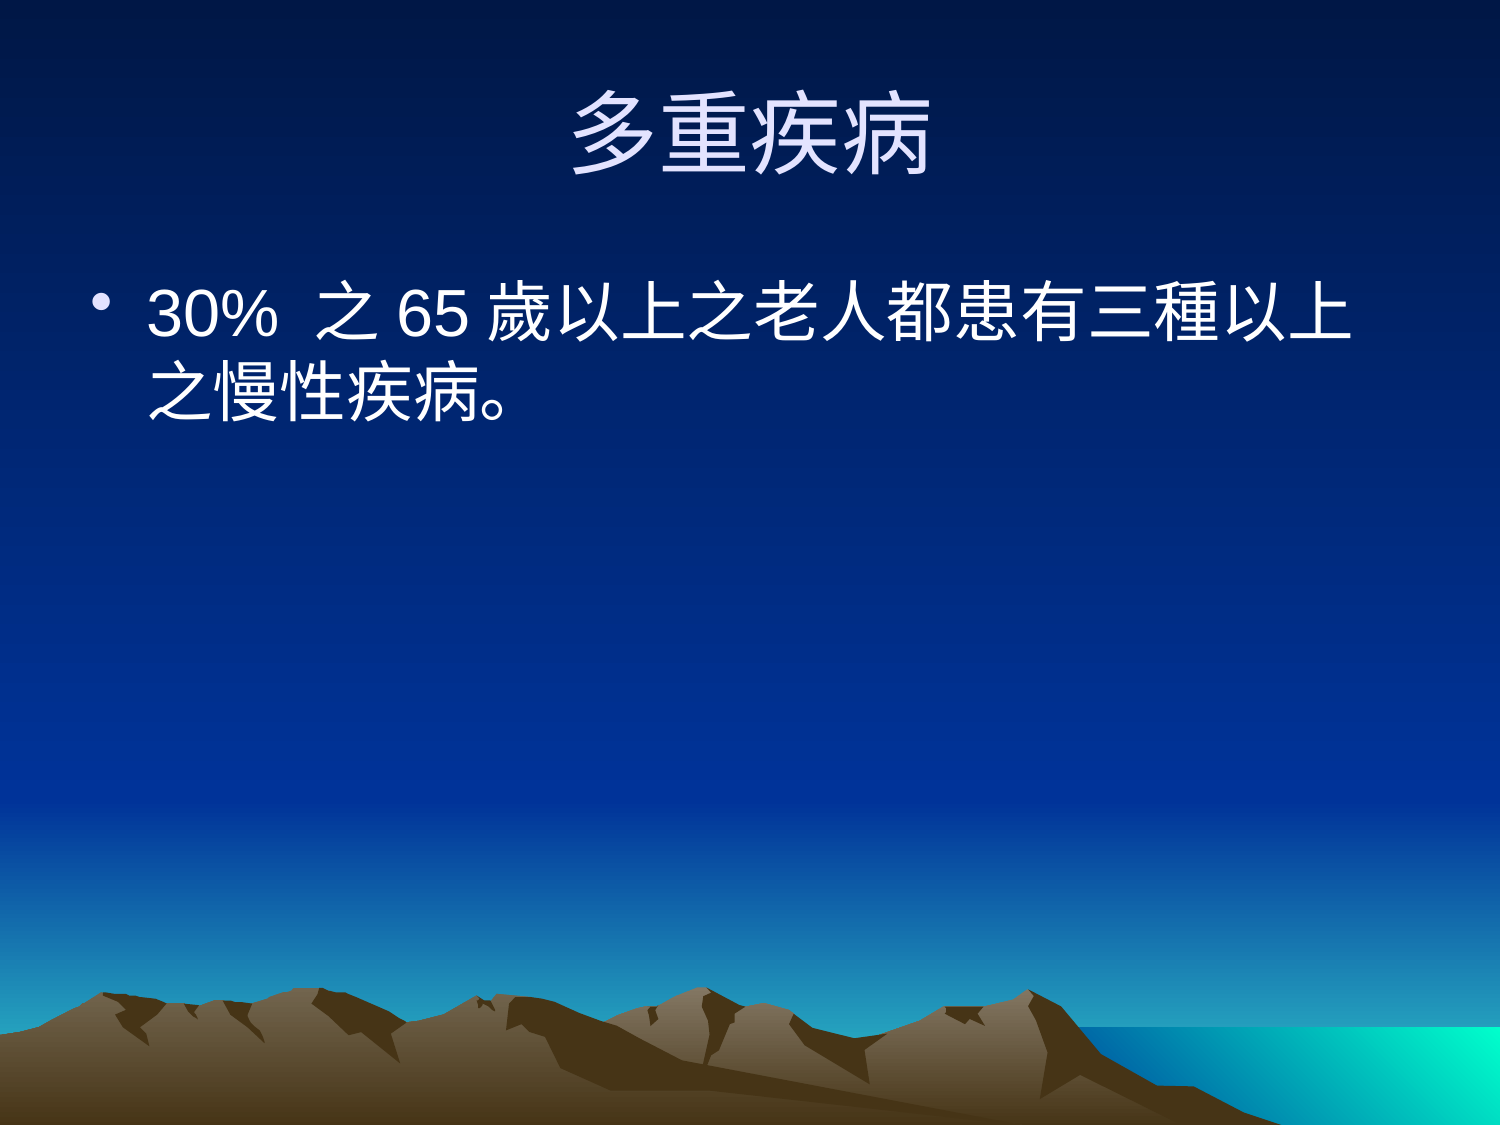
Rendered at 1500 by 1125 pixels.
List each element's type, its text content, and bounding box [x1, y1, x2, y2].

list 30% 之65歲以上之老人都患有三種以上之慢性疾病。 [74, 262, 1426, 1001]
title 多重疾病 [74, 37, 1426, 226]
